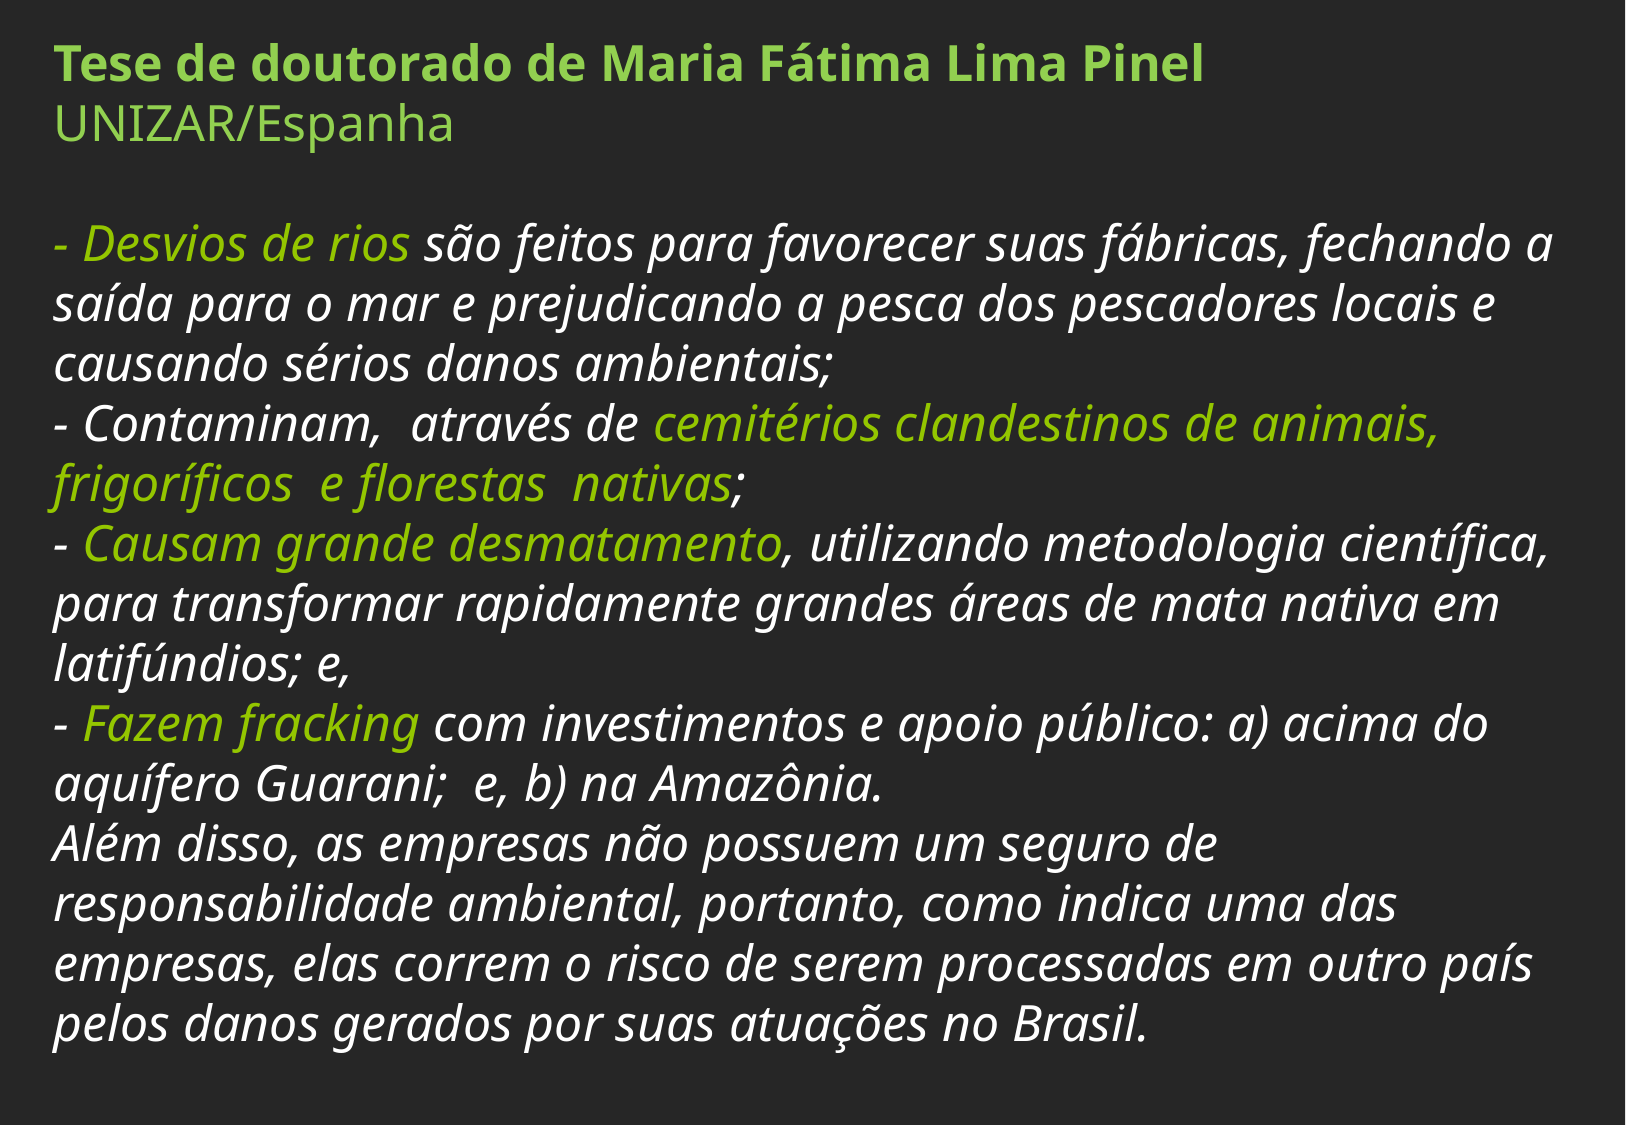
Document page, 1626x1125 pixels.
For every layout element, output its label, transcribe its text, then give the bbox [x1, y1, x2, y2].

text_box Tese de doutorado de Maria Fátima Lima Pinel UNIZAR/Espanha - Desvios de rios são feitos para favorecer suas fábricas, fechando a saída para o mar e prejudicando a pesca dos pescadores locais e causando sérios danos ambientais; - Contaminam, através de cemitérios clandestinos de animais, frigoríficos e florestas nativas; - Causam grande desmatamento, utilizando metodologia científica, para transformar rapidamente grandes áreas de mata nativa em latifúndios; e, - Fazem fracking com investimentos e apoio público: a) acima do aquífero Guarani; e, b) na Amazônia. Além disso, as empresas não possuem um seguro de responsabilidade ambiental, portanto, como indica uma das empresas, elas correm o risco de serem processadas em outro país pelos danos gerados por suas atuações no Brasil. [39, 23, 1625, 1119]
